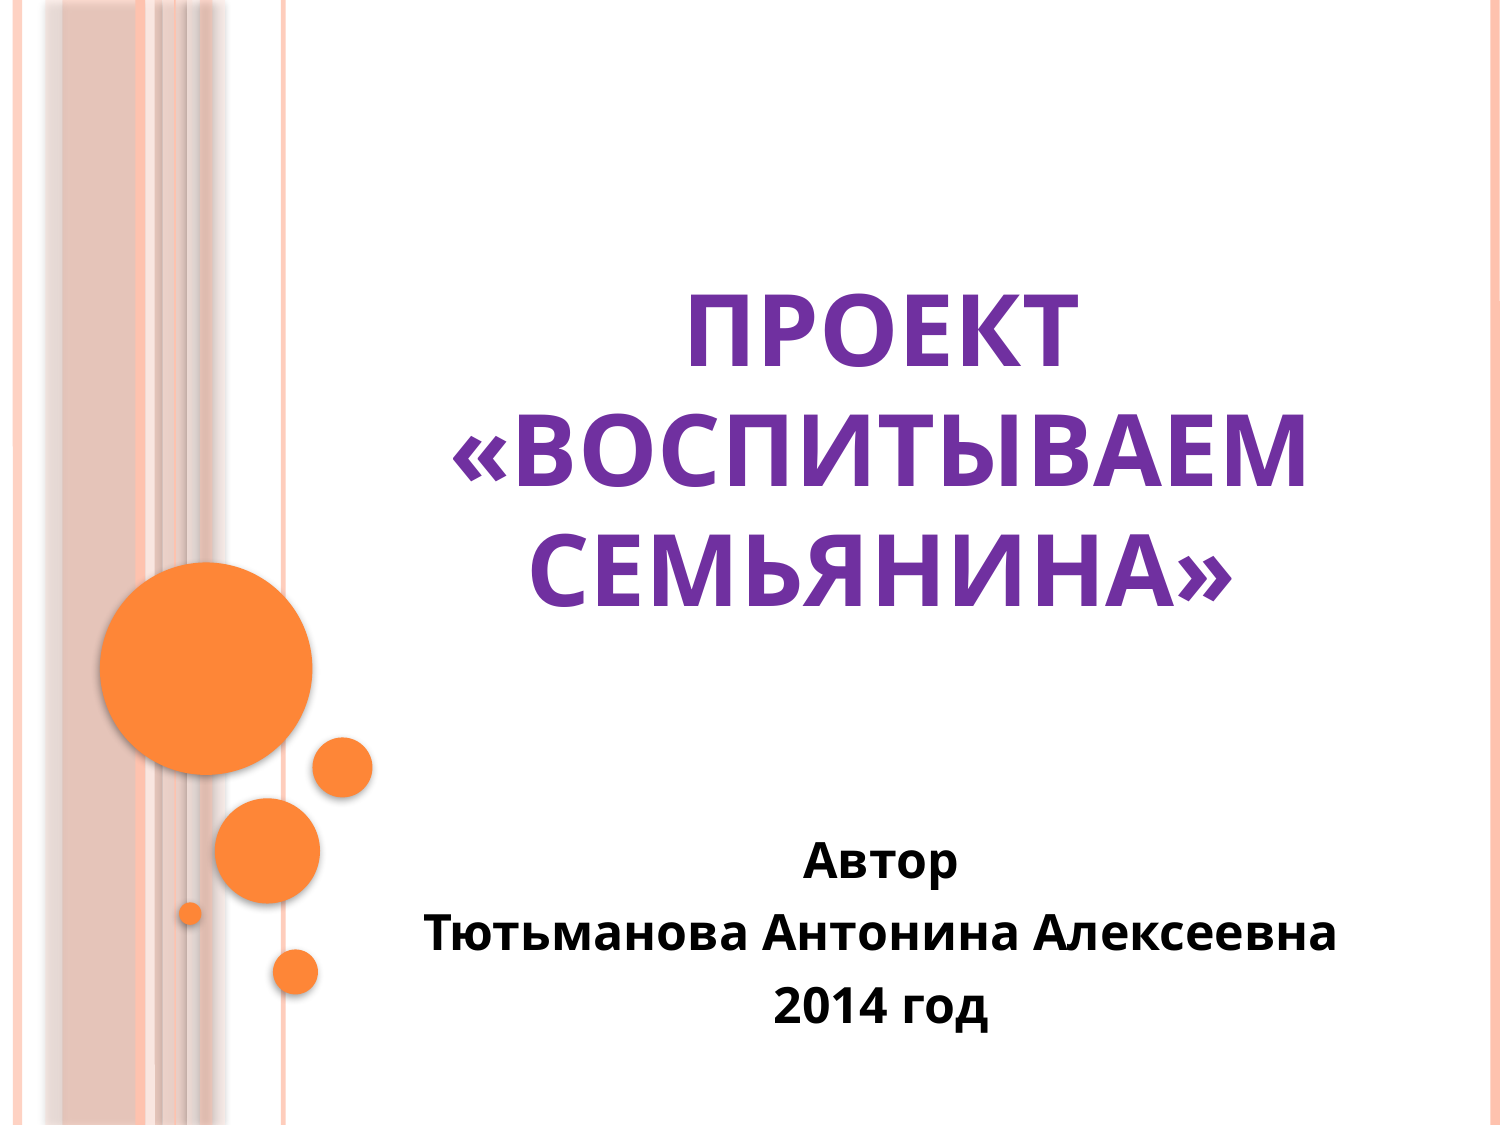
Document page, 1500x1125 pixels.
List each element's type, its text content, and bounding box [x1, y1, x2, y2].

title ПРОЕКТ «ВОСПИТЫВАЕМ СЕМЬЯНИНА» [375, 137, 1388, 634]
subtitle Автор Тютьманова Антонина Алексеевна 2014 год [375, 820, 1388, 1046]
